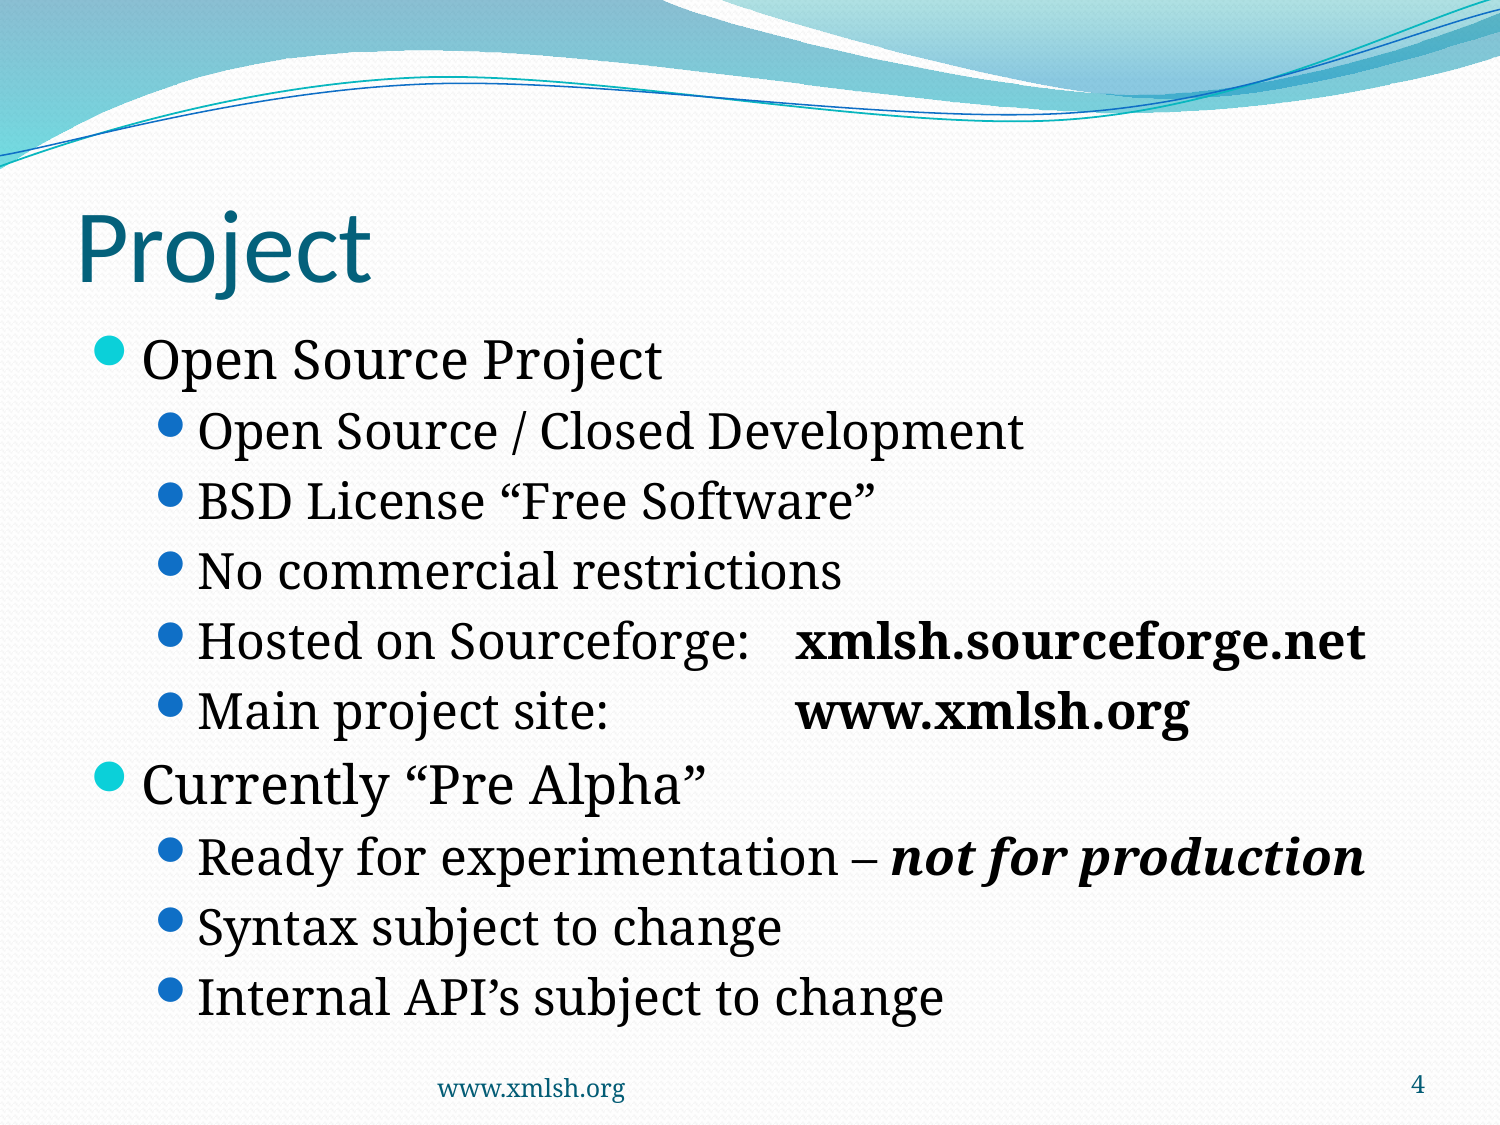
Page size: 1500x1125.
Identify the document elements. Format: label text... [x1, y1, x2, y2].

slide_number 4 [1299, 1042, 1425, 1103]
list Open Source Project Open Source / Closed Development BSD License “Free Software” No commercial restrictions Hosted on Sourceforge: xmlsh.sourceforge.net Main project site: www.xmlsh.org Currently “Pre Alpha” Ready for experimentation – not for production Syntax subject to change Internal API’s subject to change [74, 317, 1426, 1038]
title Project [74, 115, 1426, 304]
footer www.xmlsh.org [437, 1042, 988, 1103]
